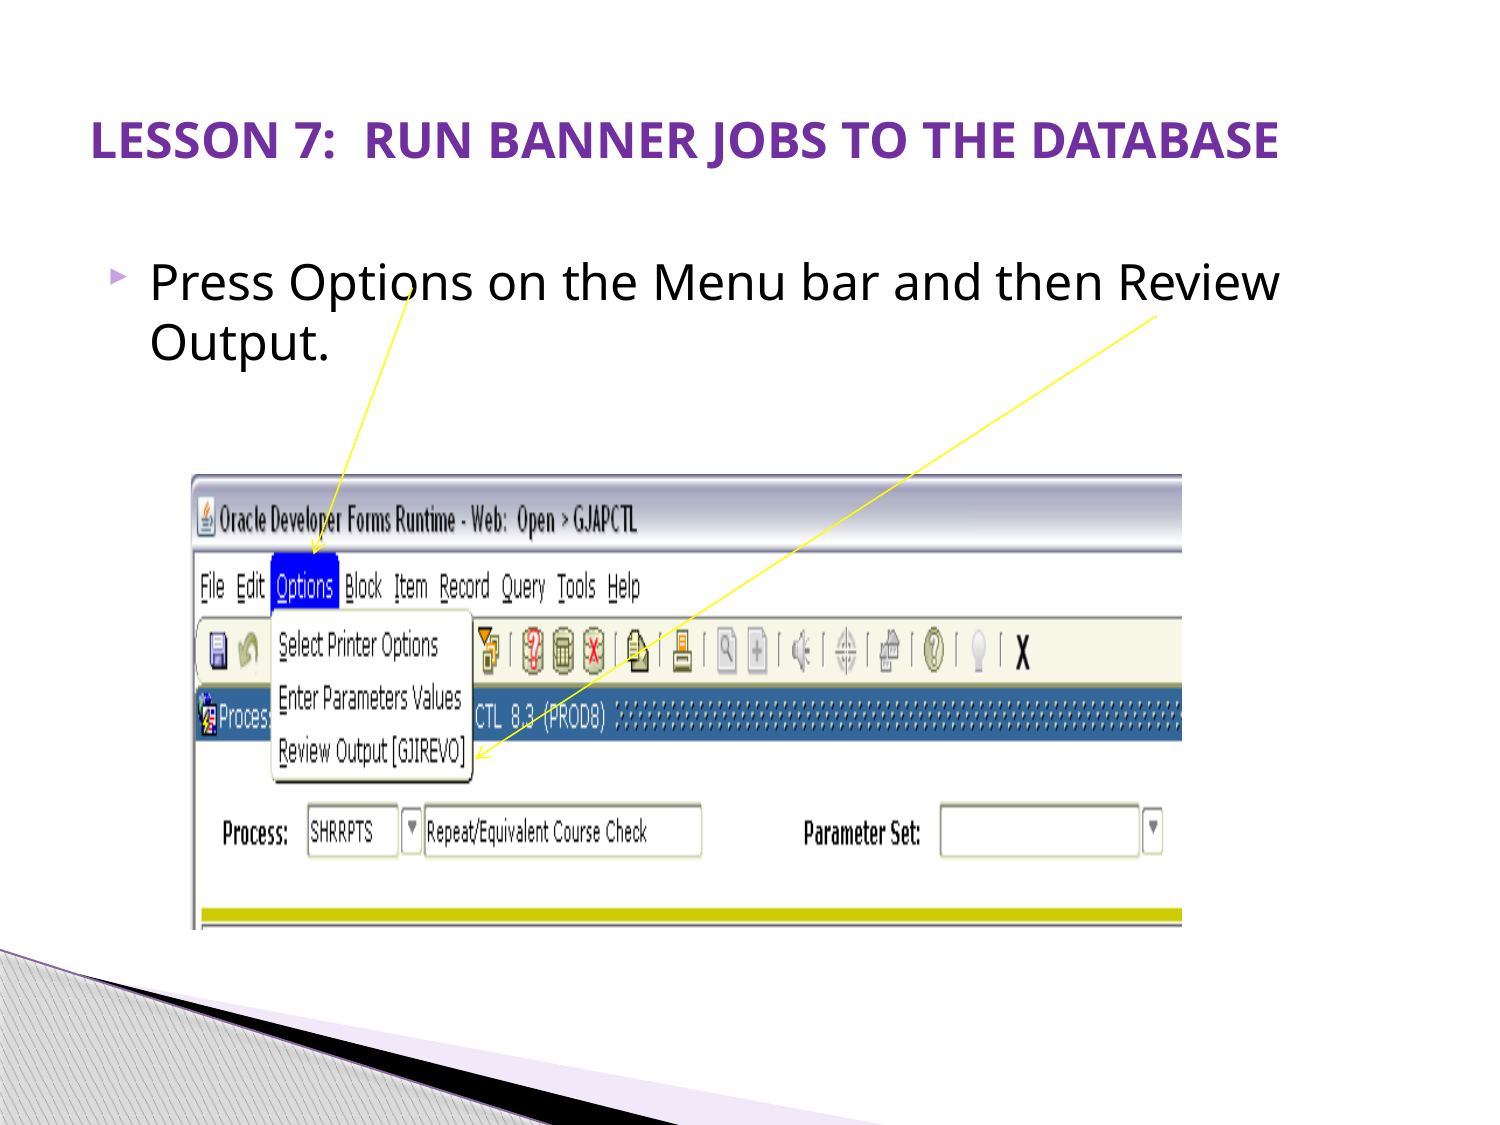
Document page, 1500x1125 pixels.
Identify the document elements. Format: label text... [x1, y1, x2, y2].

title LESSON 7: RUN BANNER JOBS TO THE DATABASE [75, 45, 1425, 233]
list Press Options on the Menu bar and then Review Output. [75, 243, 1425, 986]
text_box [474, 315, 1157, 760]
picture [190, 474, 1183, 930]
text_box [313, 287, 413, 555]
